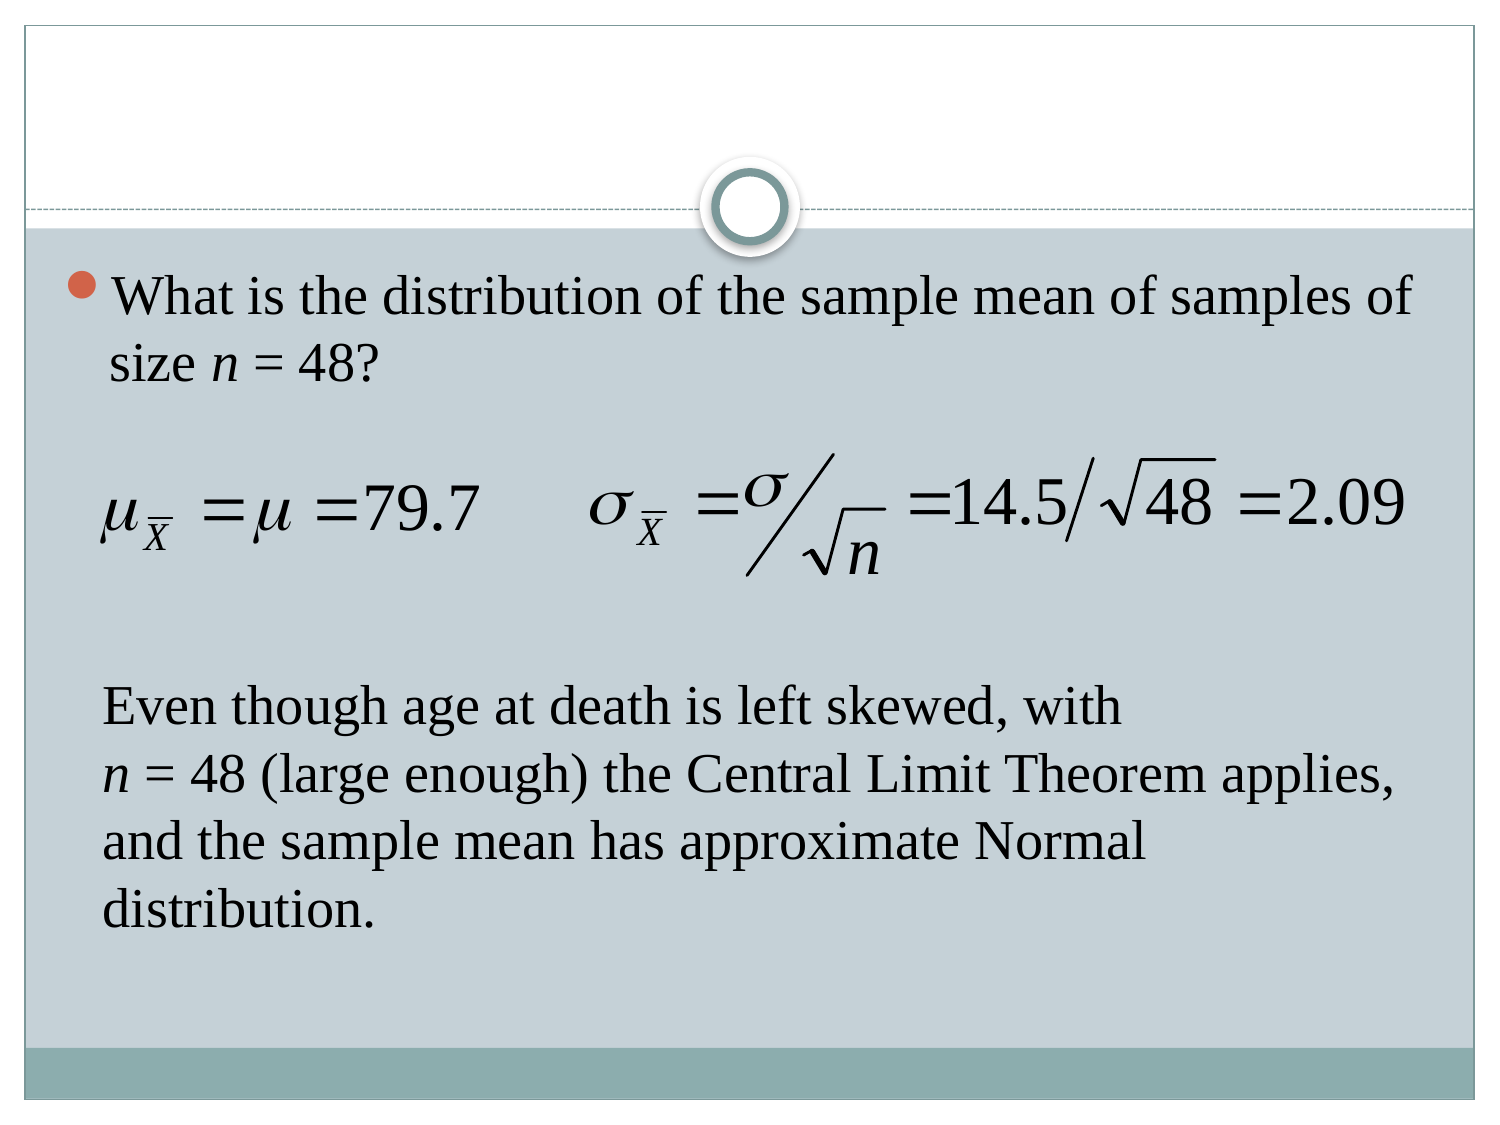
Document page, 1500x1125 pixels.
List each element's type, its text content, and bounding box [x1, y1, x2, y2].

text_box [579, 439, 1418, 588]
text_box Even though age at death is left skewed, with n = 48 (large enough) the Central Limit Theorem applies, and the sample mean has approximate Normal distribution. [87, 660, 1418, 946]
list What is the distribution of the sample mean of samples of size n = 48? [49, 250, 1445, 1001]
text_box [87, 462, 495, 565]
